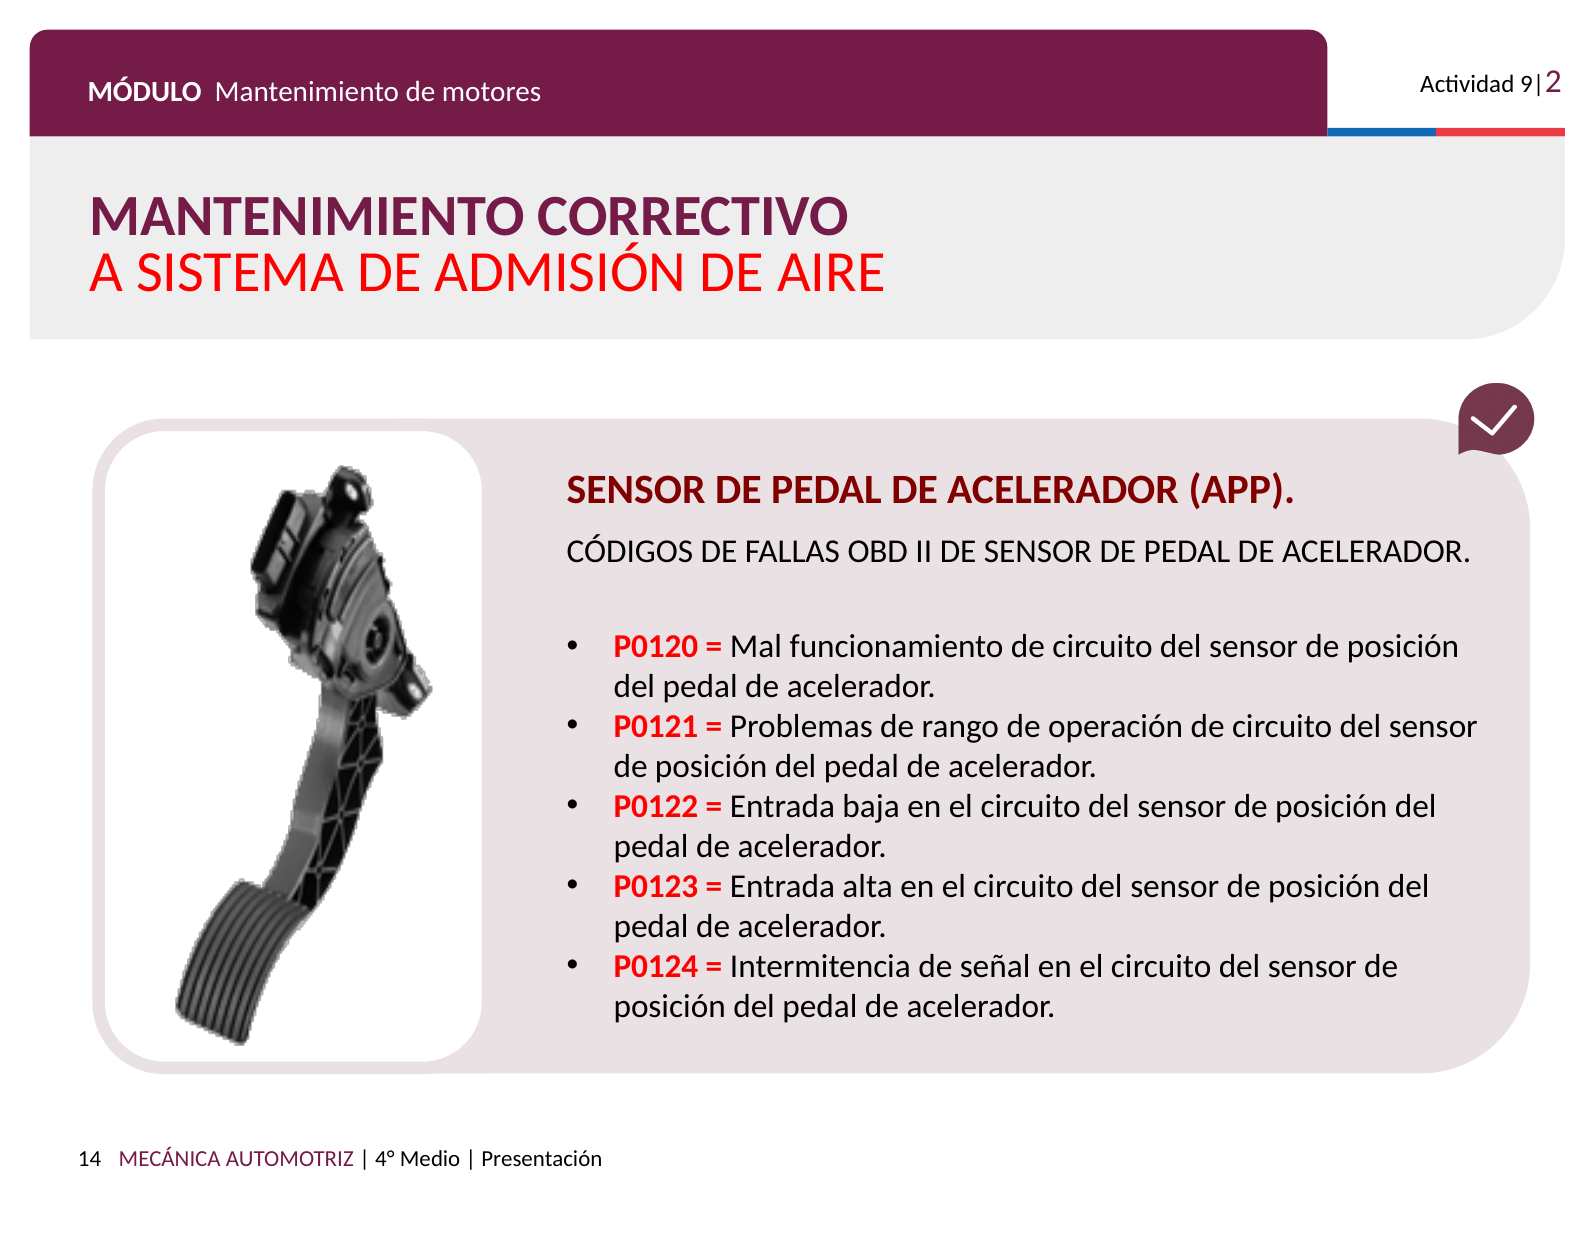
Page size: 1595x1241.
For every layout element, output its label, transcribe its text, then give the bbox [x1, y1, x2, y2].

picture [1455, 379, 1535, 456]
picture [138, 465, 449, 1052]
text_box CÓDIGOS DE FALLAS OBD II DE SENSOR DE PEDAL DE ACELERADOR. [551, 521, 1492, 577]
text_box P0120 = Mal funcionamiento de circuito del sensor de posición del pedal de acelerador. P0121 = Problemas de rango de operación de circuito del sensor de posición del pedal de acelerador. P0122 = Entrada baja en el circuito del sensor de posición del pedal de acelerador. P0123 = Entrada alta en el circuito del sensor de posición del pedal de acelerador. P0124 = Intermitencia de señal en el circuito del sensor de posición del pedal de acelerador. [551, 617, 1511, 1032]
text_box [372, 418, 1531, 1074]
text_box SENSOR DE PEDAL DE ACELERADOR (APP). [551, 453, 1338, 519]
text_box MANTENIMIENTO CORRECTIVO A SISTEMA DE ADMISIÓN DE AIRE [74, 177, 1543, 316]
text_box [98, 424, 488, 1068]
